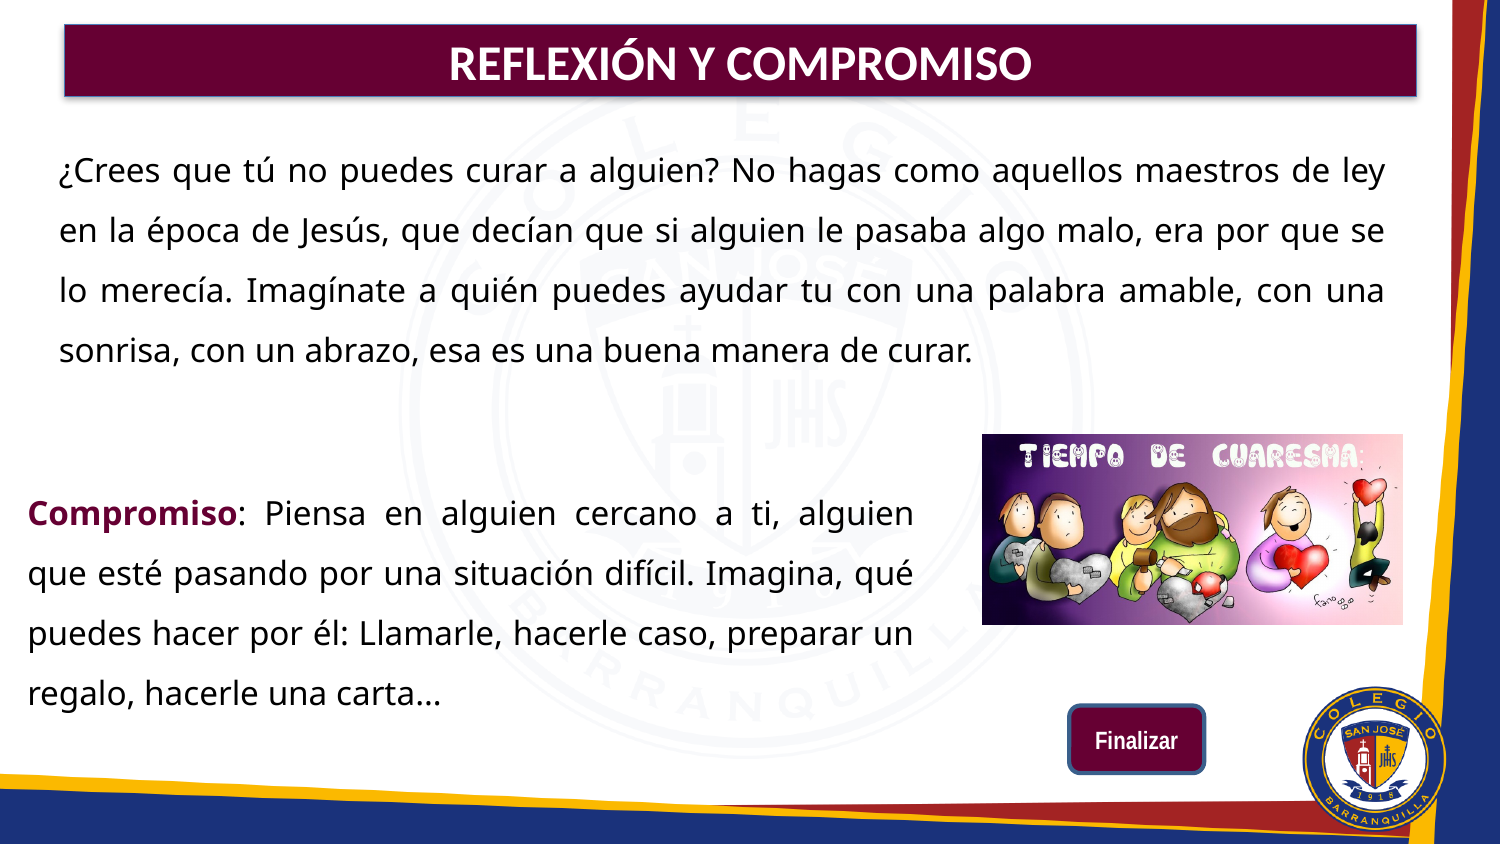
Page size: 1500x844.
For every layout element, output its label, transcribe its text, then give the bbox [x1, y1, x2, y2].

picture [0, 0, 1500, 844]
text_box ¿Crees que tú no puedes curar a alguien? No hagas como aquellos maestros de ley en la época de Jesús, que decían que si alguien le pasaba algo malo, era por que se lo merecía. Imagínate a quién puedes ayudar tu con una palabra amable, con una sonrisa, con un abrazo, esa es una buena manera de curar. [43, 121, 1403, 377]
text_box Compromiso: Piensa en alguien cercano a ti, alguien que esté pasando por una situación difícil. Imagina, qué puedes hacer por él: Llamarle, hacerle caso, preparar un regalo, hacerle una carta… [12, 465, 931, 720]
text_box REFLEXIÓN Y COMPROMISO [64, 24, 1417, 97]
text_box Finalizar [1067, 703, 1207, 776]
